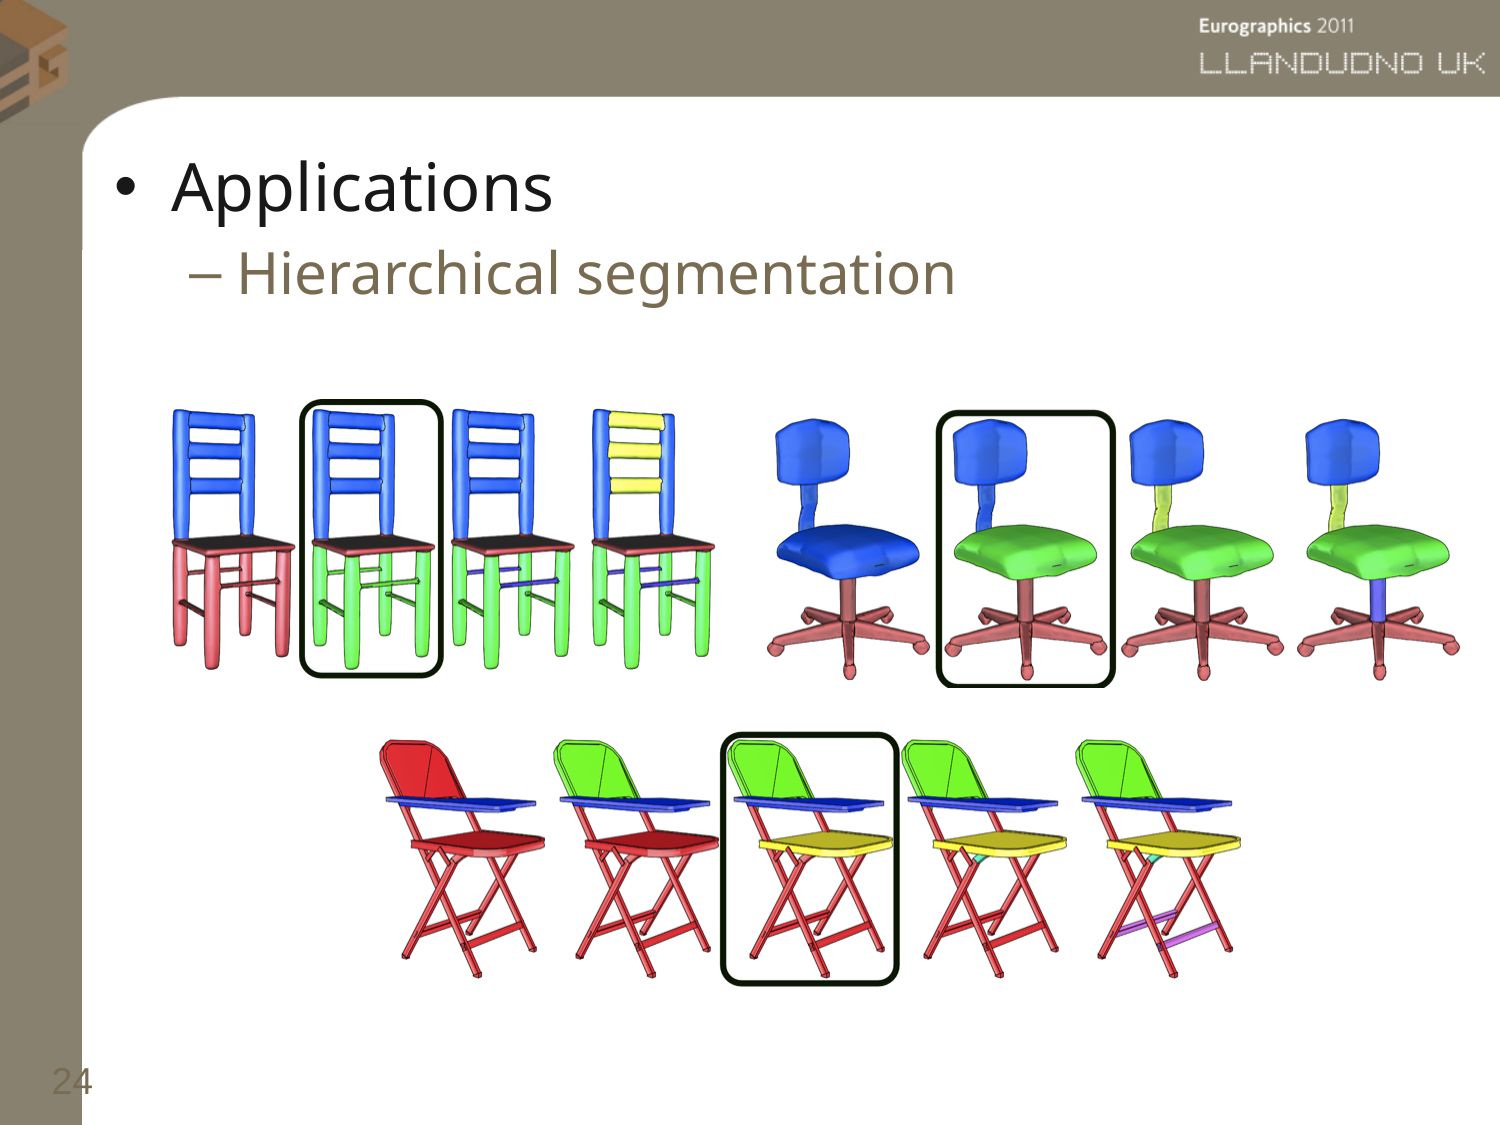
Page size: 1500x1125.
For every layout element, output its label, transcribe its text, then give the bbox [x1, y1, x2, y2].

list Applications Hierarchical segmentation [99, 137, 1463, 1101]
picture [0, 0, 1500, 1125]
